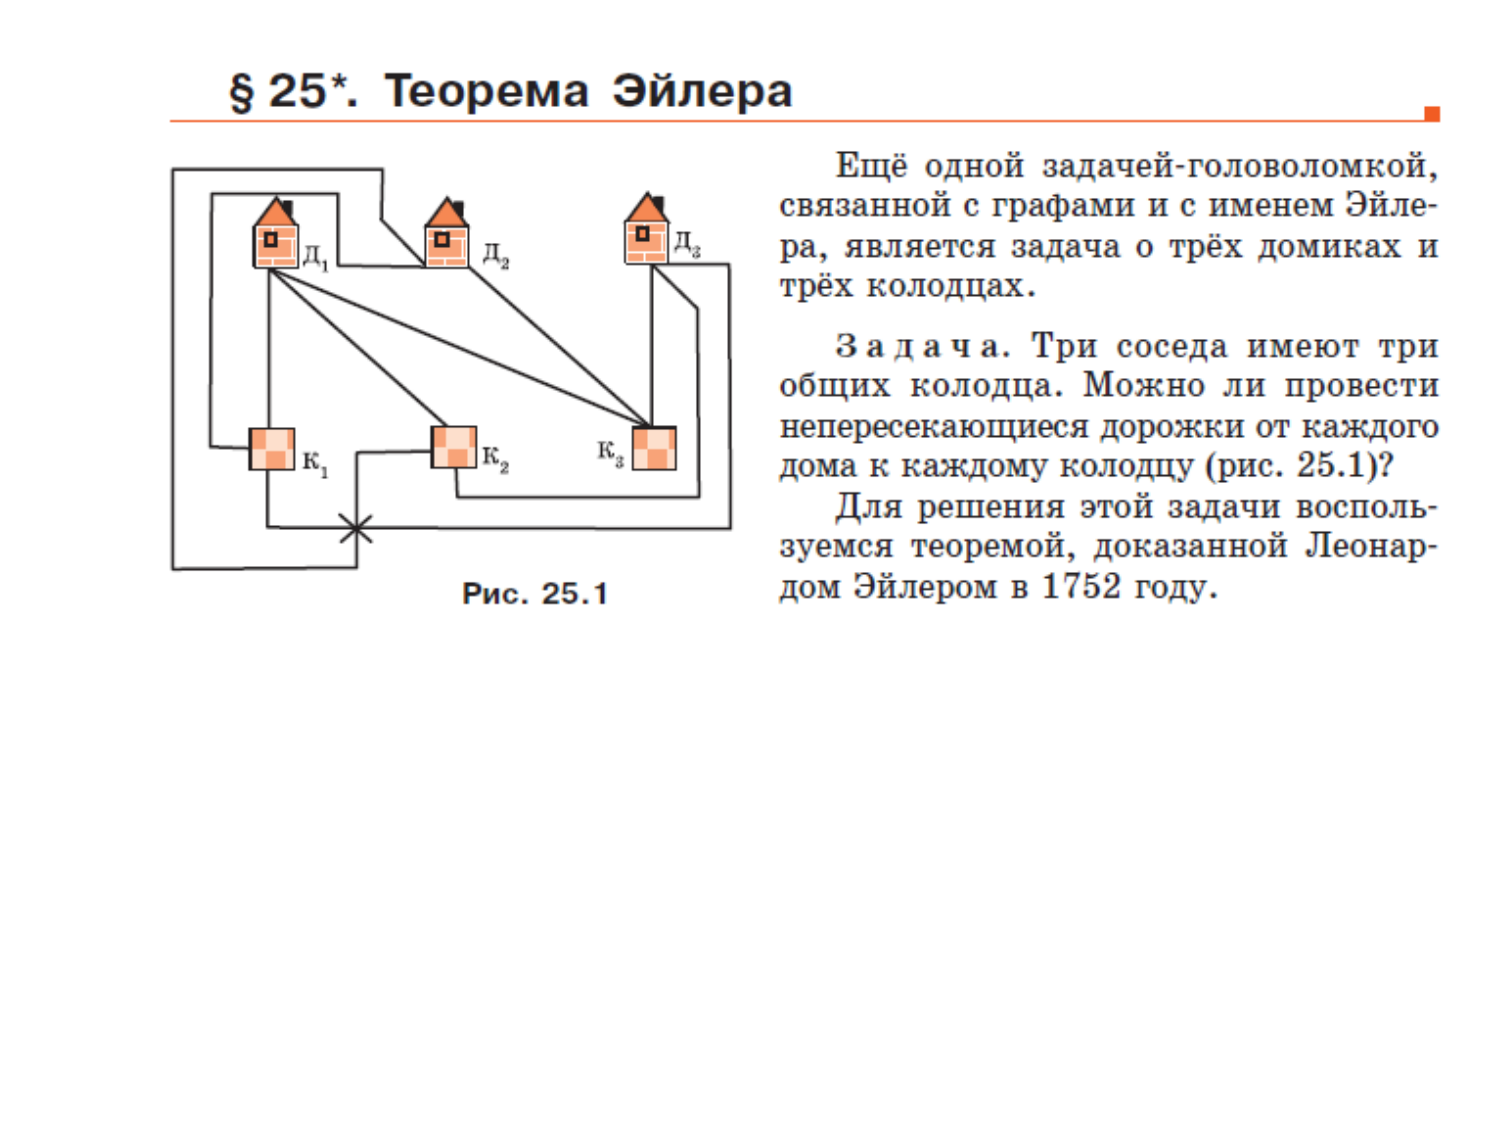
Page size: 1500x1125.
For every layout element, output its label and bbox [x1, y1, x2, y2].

picture [147, 54, 1466, 622]
